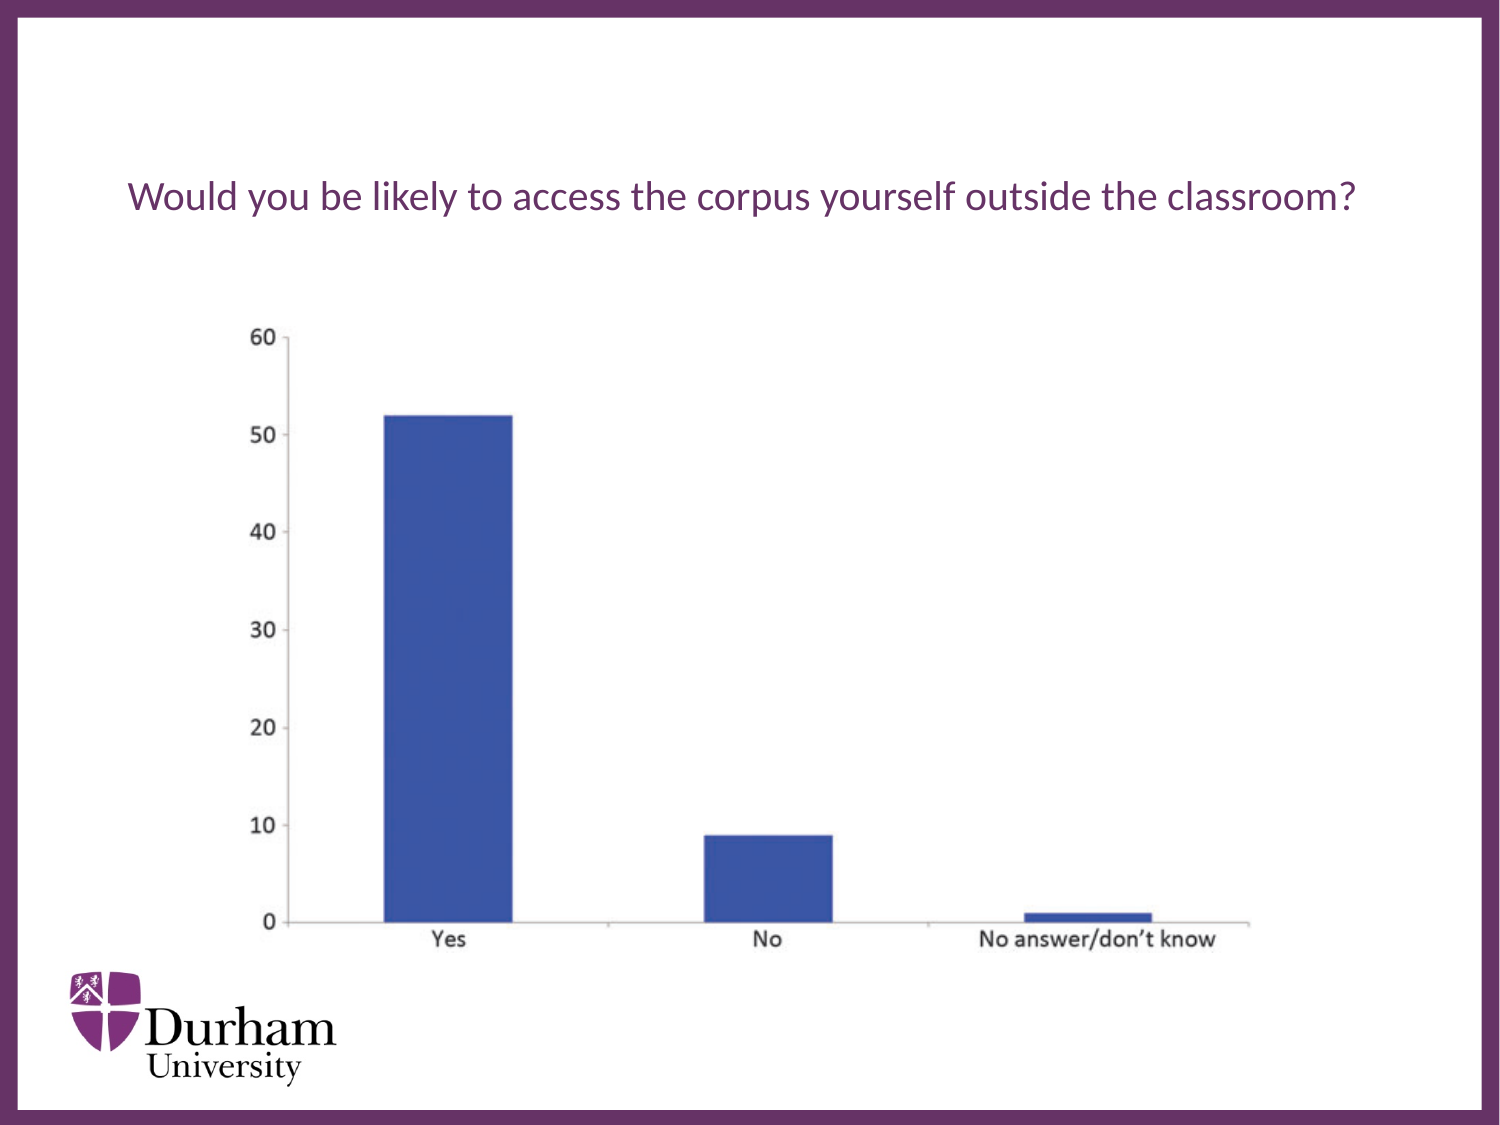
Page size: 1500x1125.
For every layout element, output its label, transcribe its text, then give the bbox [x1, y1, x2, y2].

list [247, 326, 1252, 953]
picture [43, 958, 363, 1100]
title Would you be likely to access the corpus yourself outside the classroom? [112, 99, 1388, 288]
